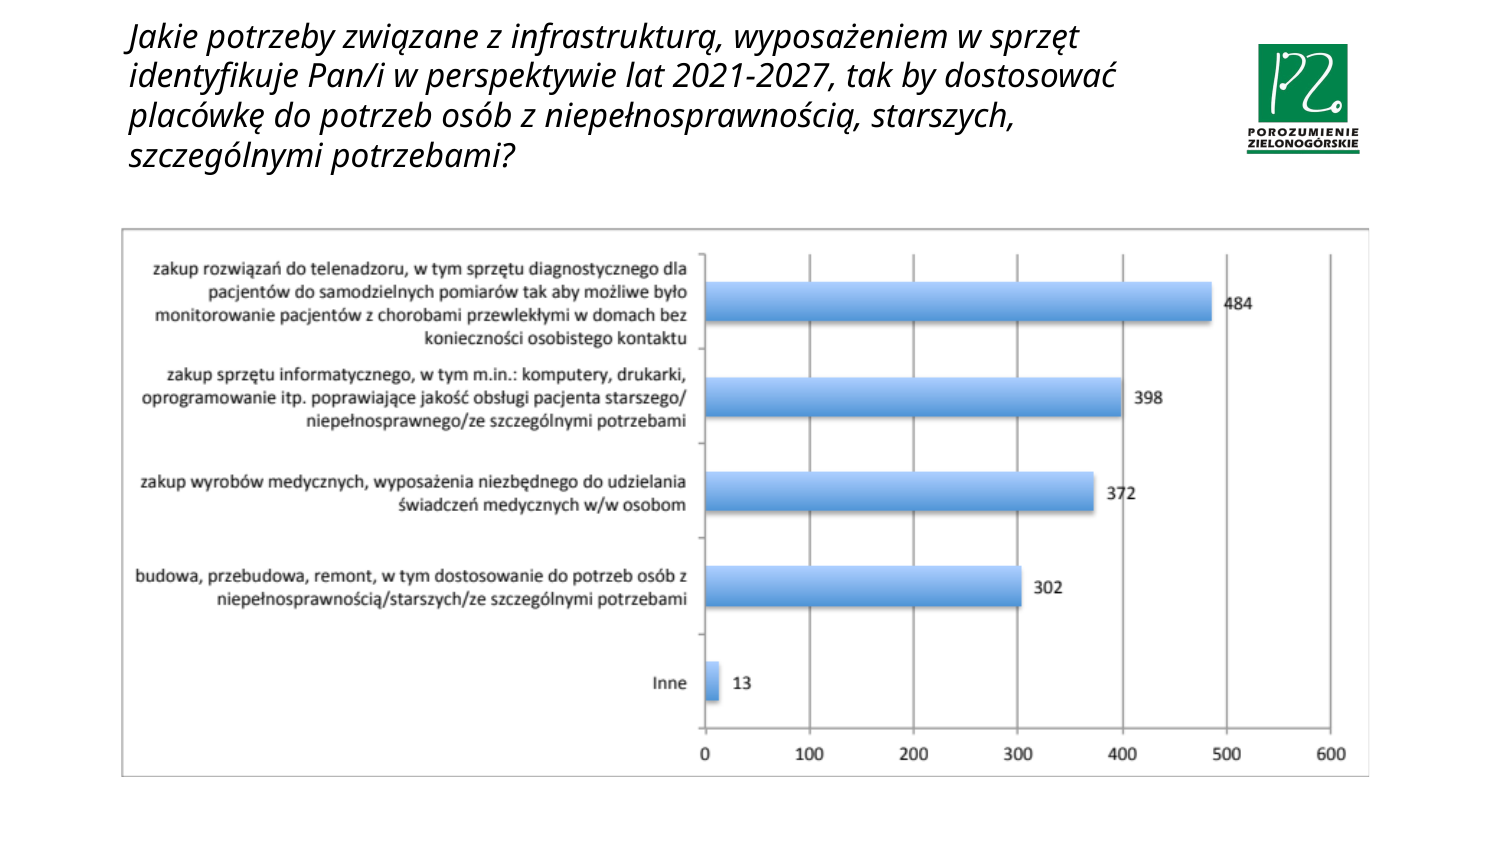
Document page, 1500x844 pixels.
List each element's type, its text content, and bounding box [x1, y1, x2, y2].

title Jakie potrzeby związane z infrastrukturą, wyposażeniem w sprzęt identyfikuje Pan/i w perspektywie lat 2021-2027, tak by dostosować placówkę do potrzeb osób z niepełnosprawnością, starszych, szczególnymi potrzebami? [121, 32, 1175, 182]
picture [120, 227, 1370, 777]
picture [1236, 44, 1365, 158]
